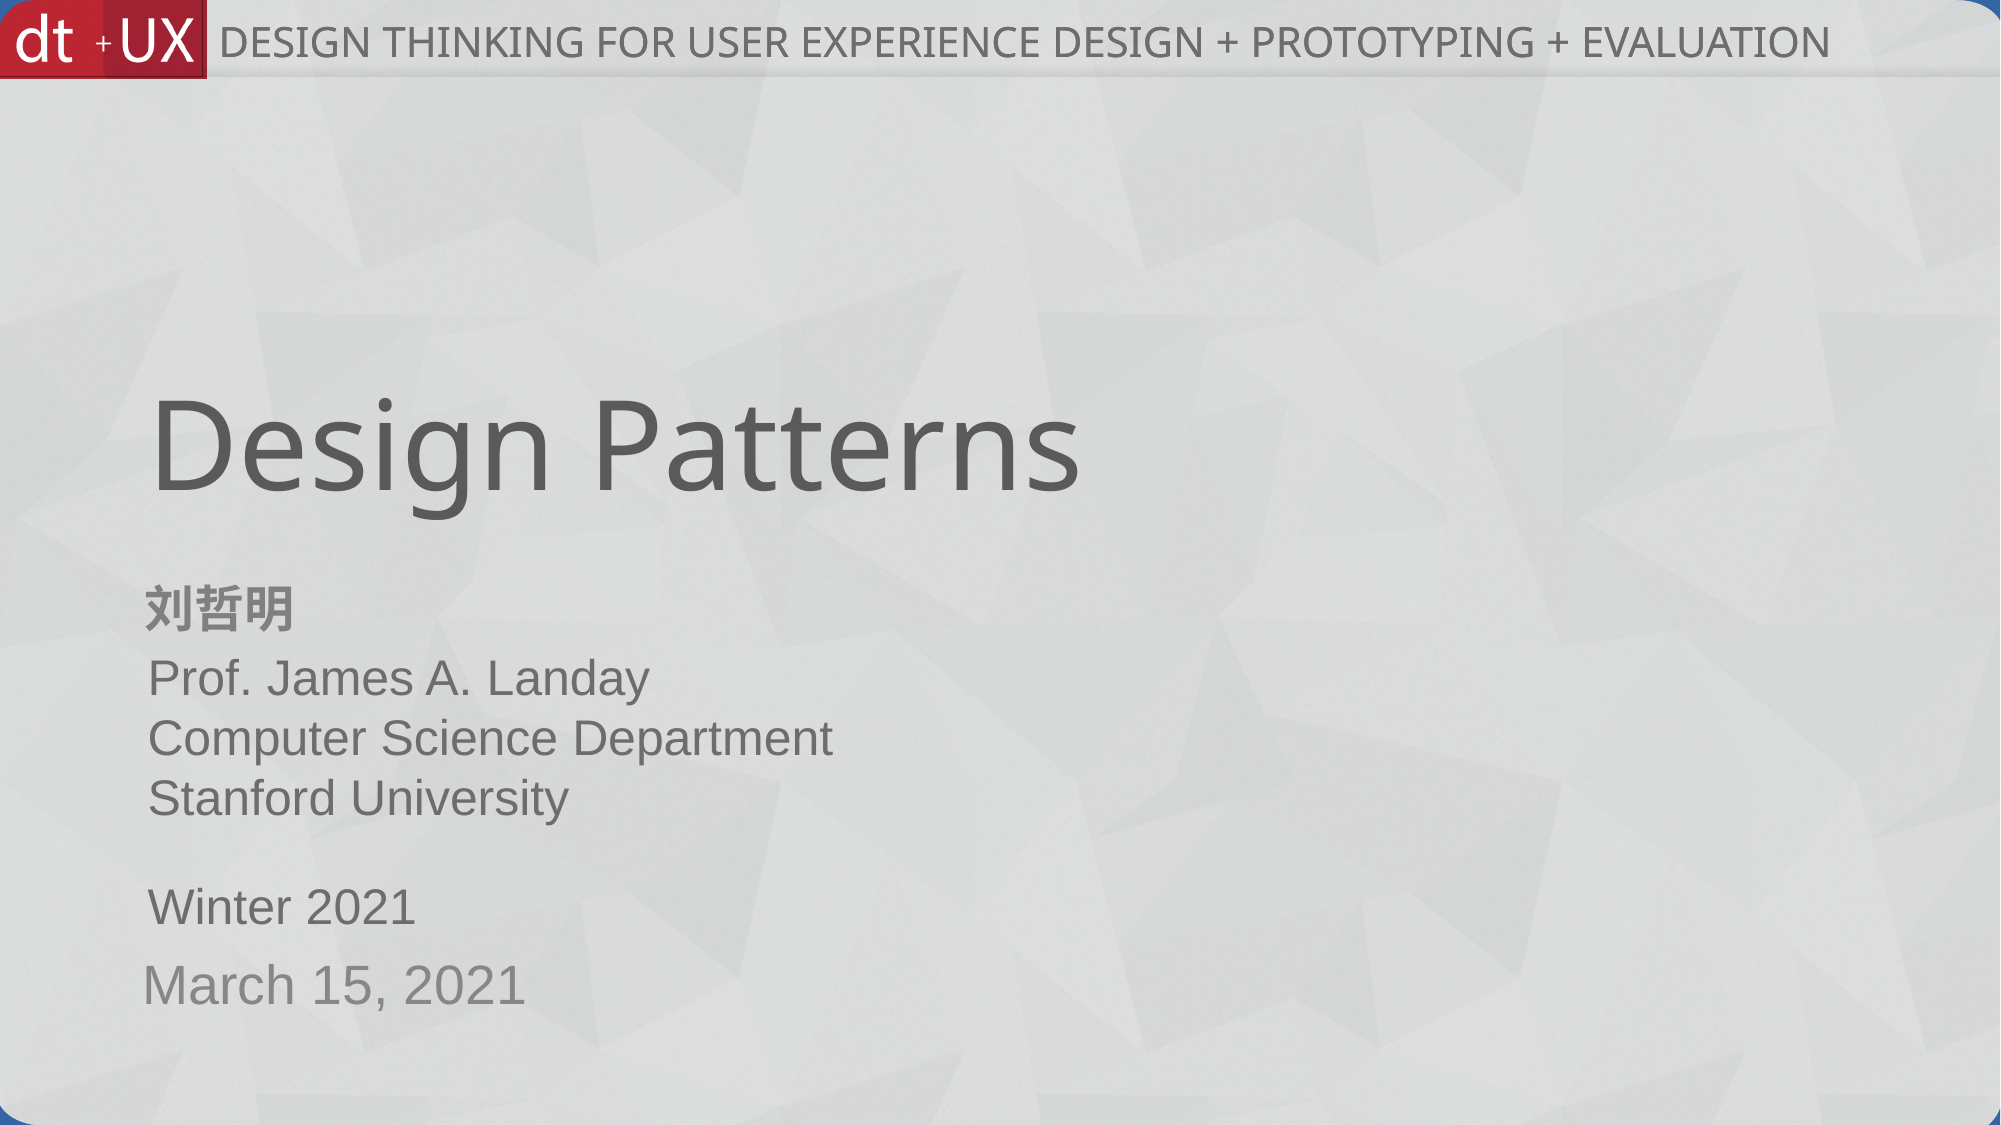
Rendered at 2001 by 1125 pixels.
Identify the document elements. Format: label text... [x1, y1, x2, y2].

title Design Patterns [132, 346, 1900, 535]
text_box March 15, 2021 [127, 941, 1528, 1023]
picture [0, 0, 2001, 1125]
